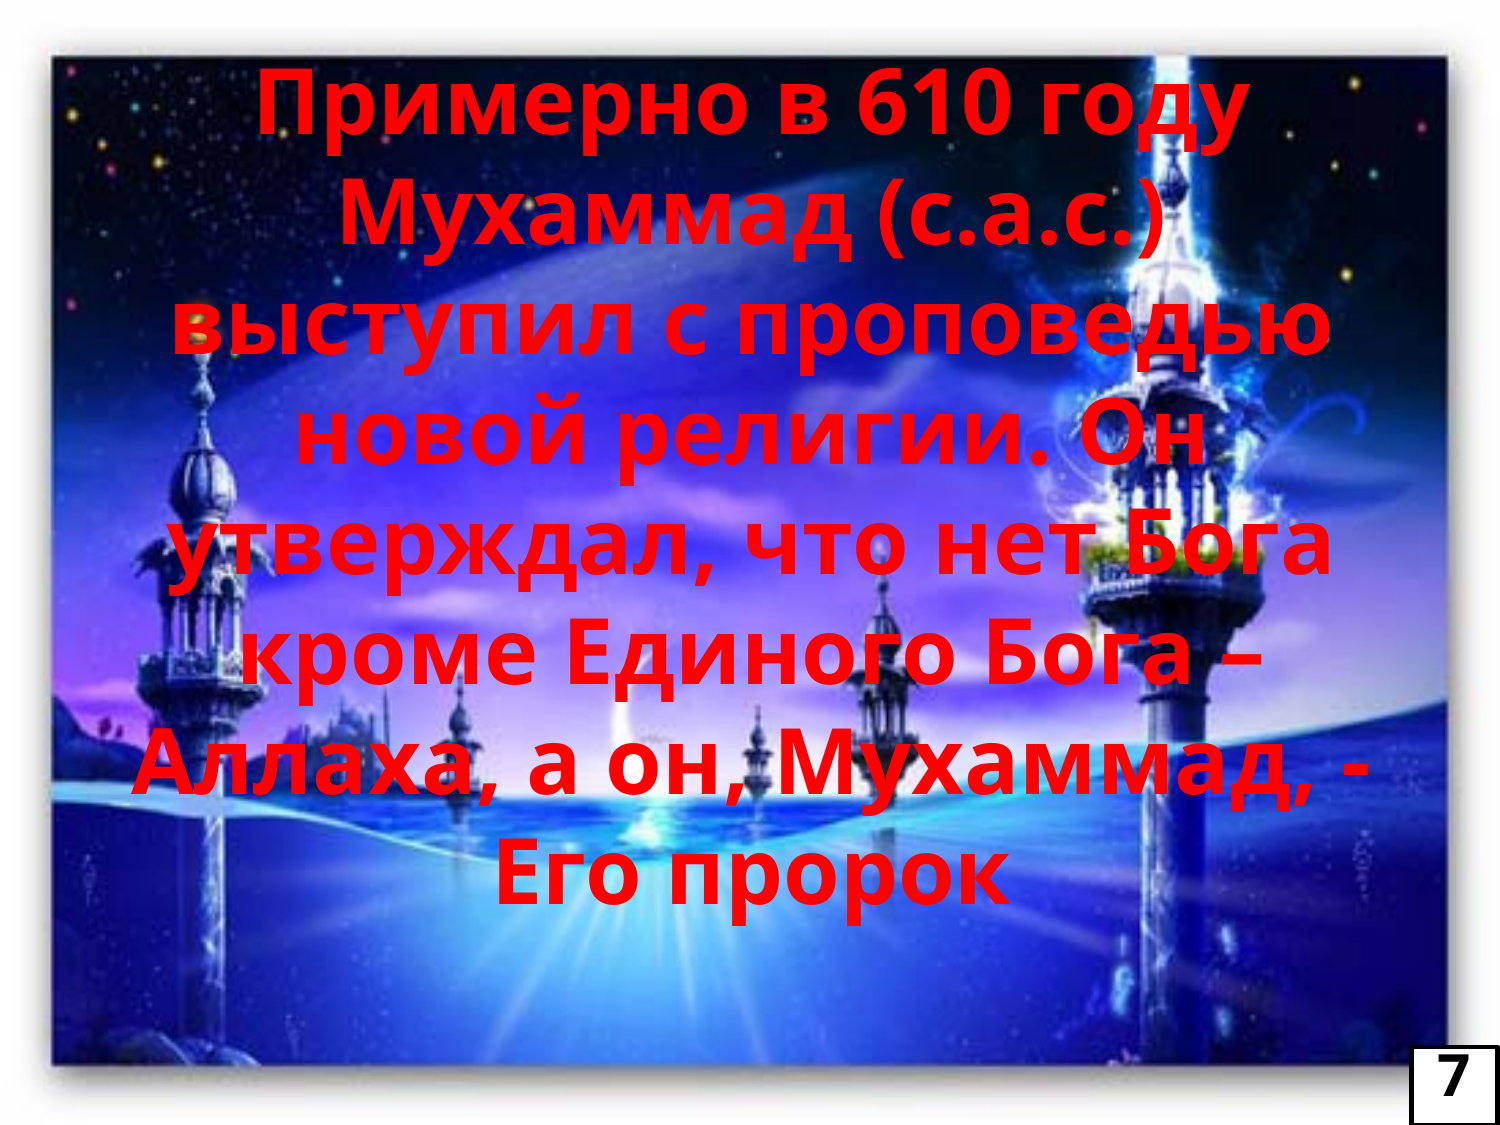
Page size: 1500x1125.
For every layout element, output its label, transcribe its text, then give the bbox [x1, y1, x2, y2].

title Примерно в 610 году Мухаммад (с.а.с.) выступил с проповедью новой религии. Он утверждал, что нет Бога кроме Единого Бога – Аллаха, а он, Мухаммад, - Его пророк [76, 314, 1427, 761]
slide_number 7 [1409, 1045, 1500, 1125]
picture [0, 0, 1500, 1125]
